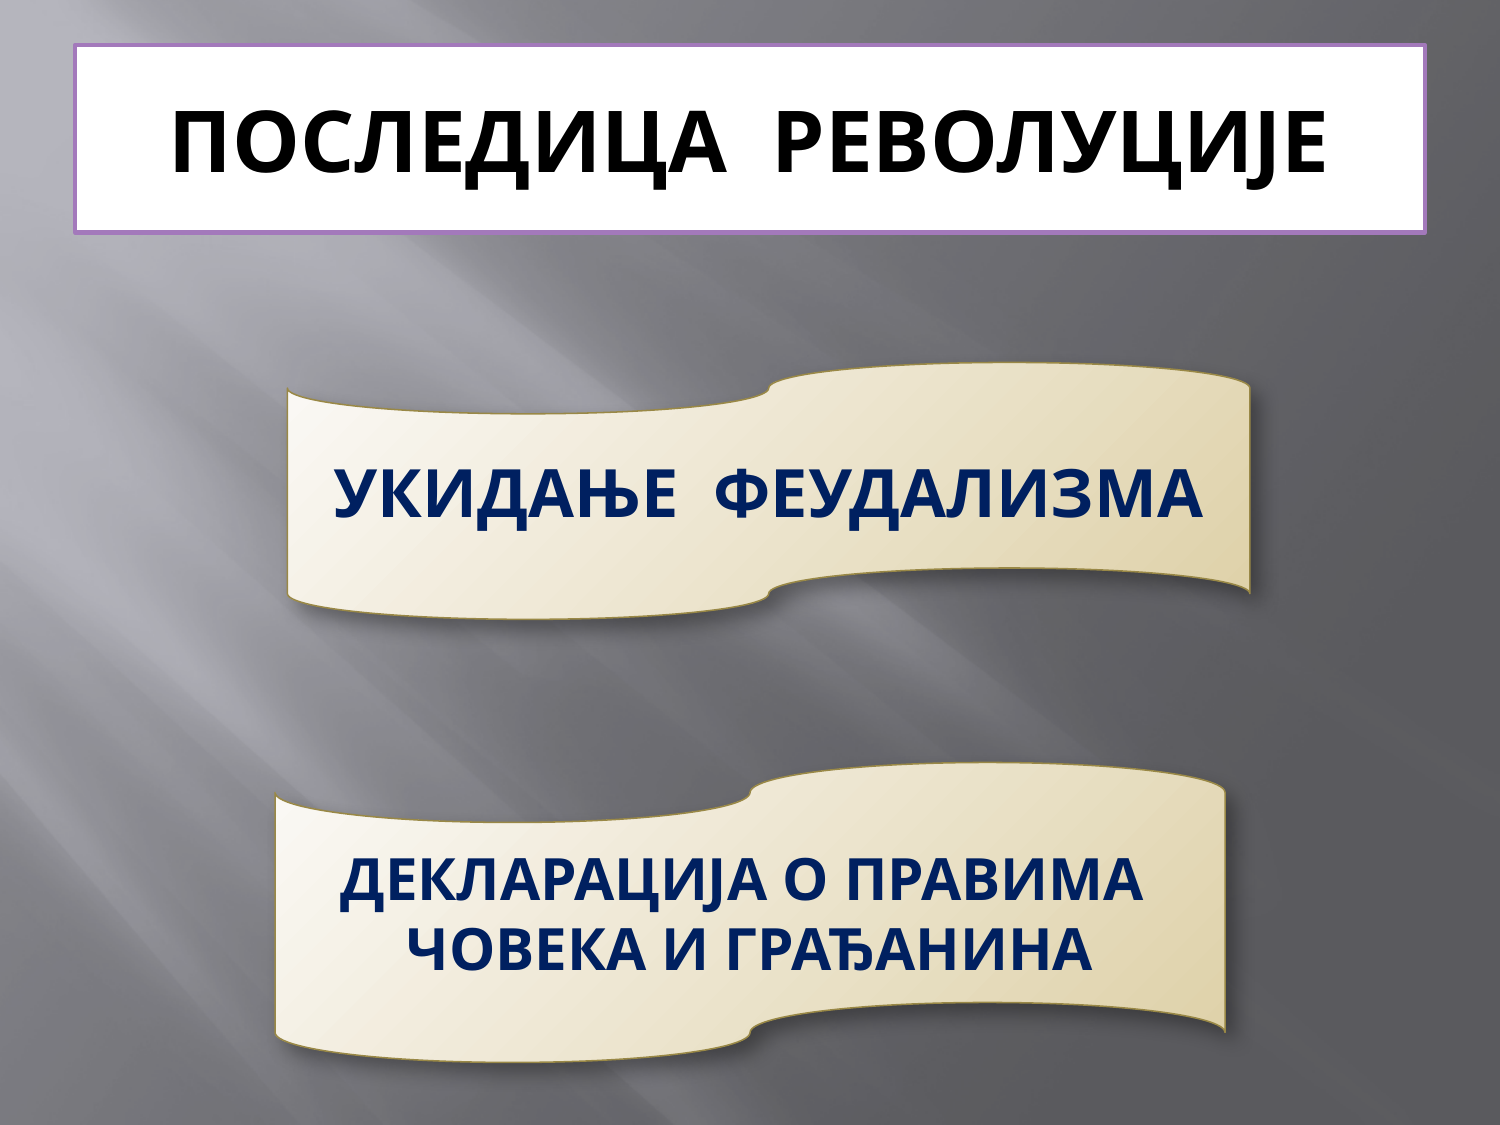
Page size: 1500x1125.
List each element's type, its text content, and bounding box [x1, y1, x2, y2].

text_box УКИДАЊЕ ФЕУДАЛИЗМА [286, 361, 1251, 621]
title ПОСЛЕДИЦА РЕВОЛУЦИЈЕ [73, 43, 1427, 235]
text_box ДЕКЛАРАЦИЈА О ПРАВИМА ЧОВЕКА И ГРАЂАНИНА [274, 761, 1226, 1064]
